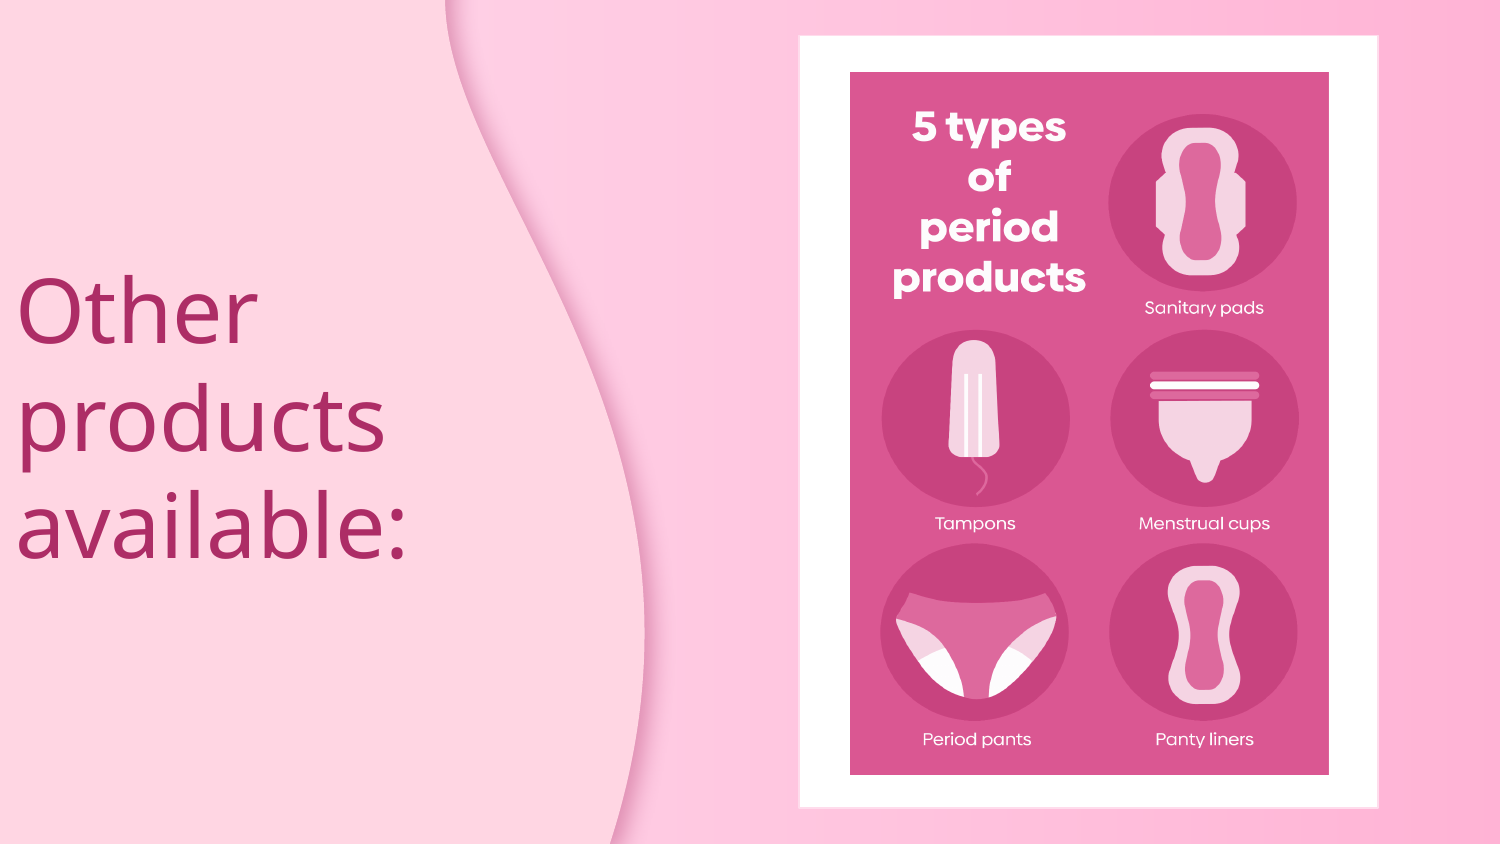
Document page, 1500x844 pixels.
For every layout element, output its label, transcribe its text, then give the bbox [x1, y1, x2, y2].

text_box [798, 35, 1378, 809]
title Other products available: [0, 239, 546, 605]
picture [850, 71, 1329, 776]
